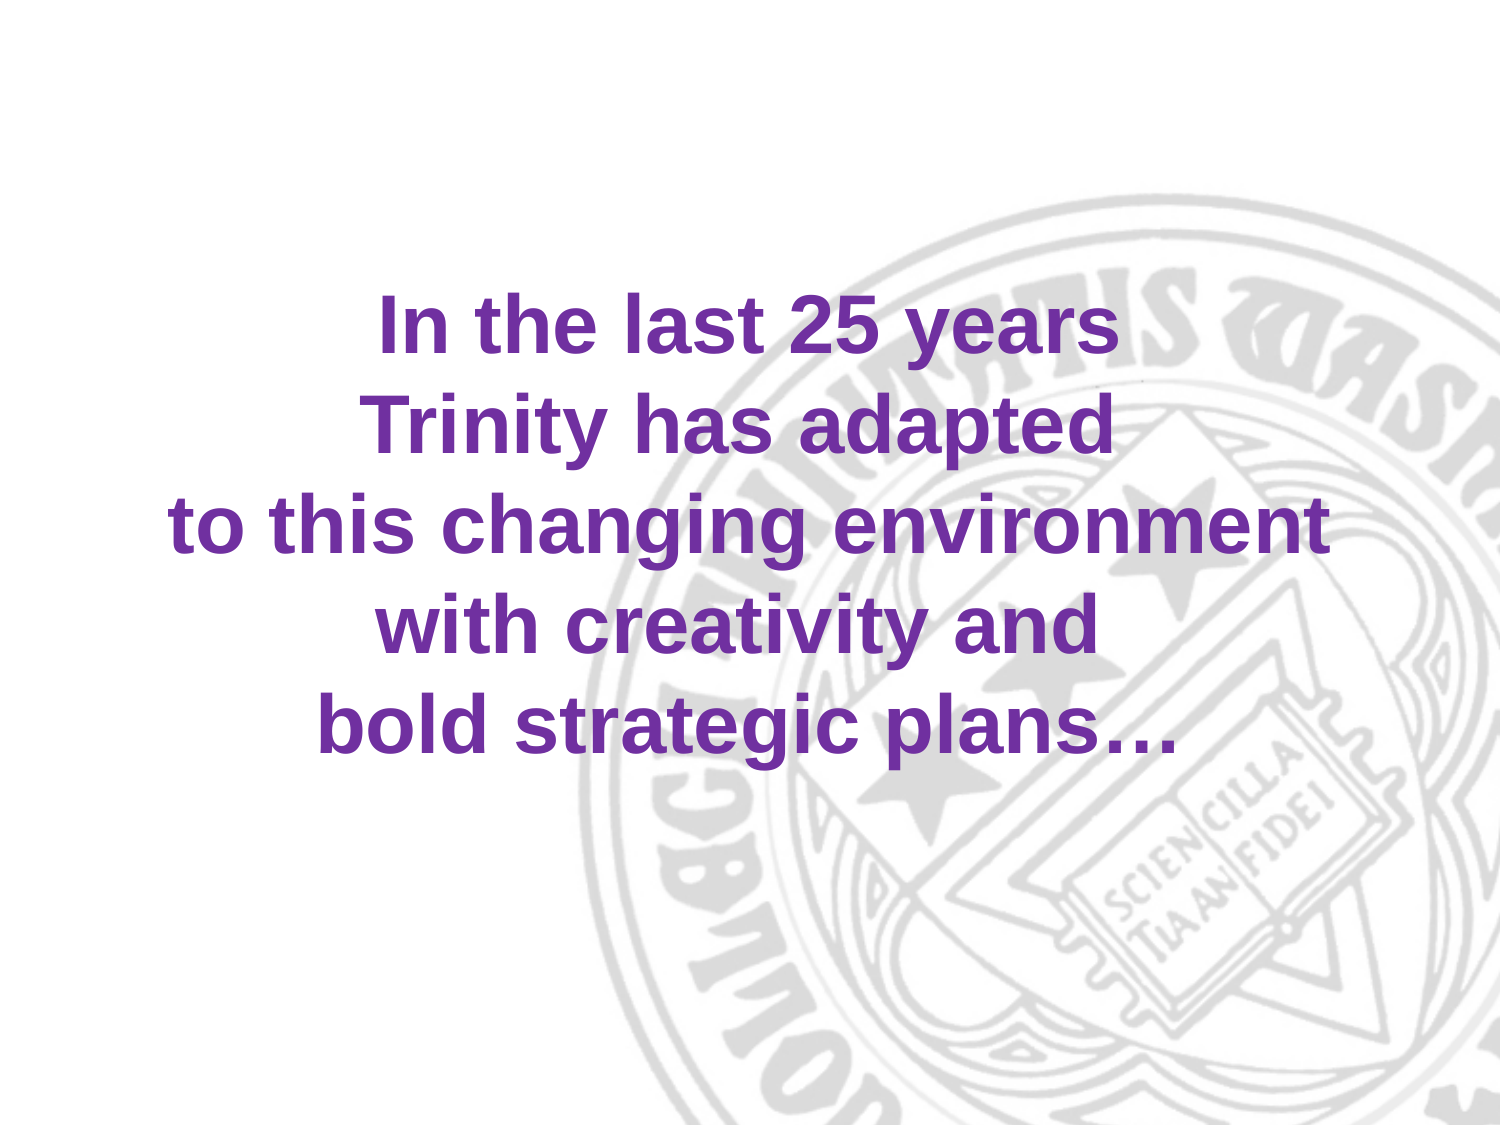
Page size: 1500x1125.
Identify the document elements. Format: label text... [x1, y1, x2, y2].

picture [474, 77, 1500, 1125]
title In the last 25 years Trinity has adapted to this changing environment with creativity and bold strategic plans… [112, 399, 469, 642]
